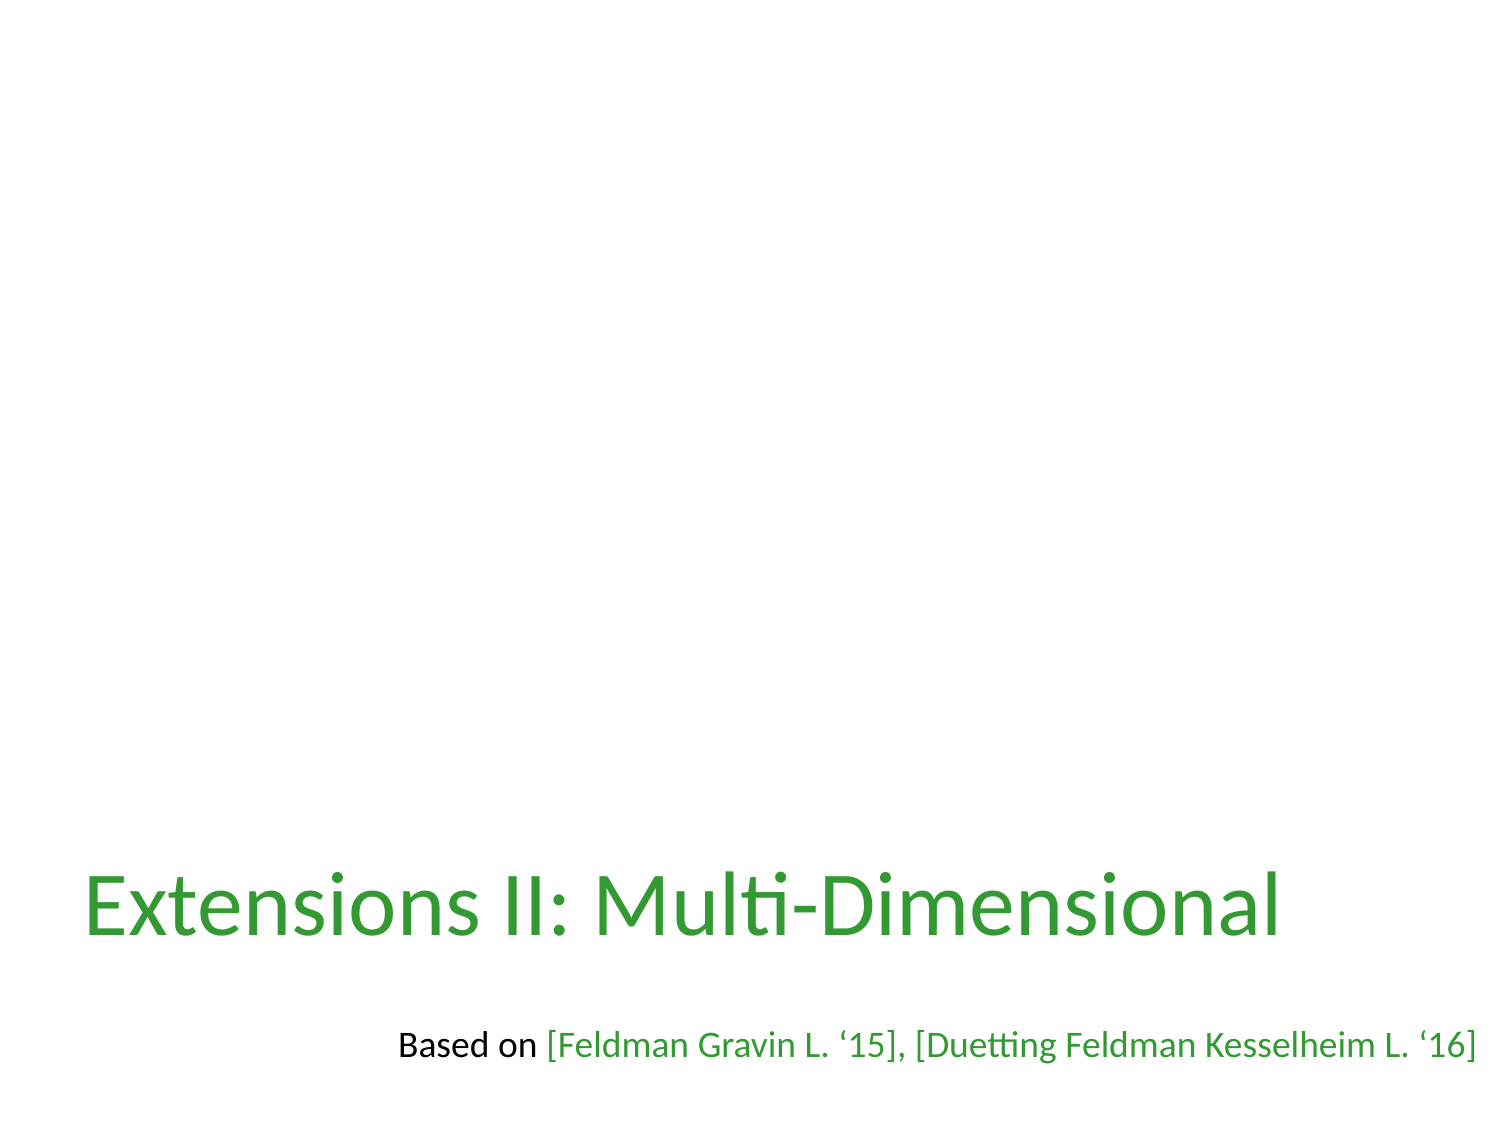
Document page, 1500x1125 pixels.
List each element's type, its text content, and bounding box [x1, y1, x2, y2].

text_box Based on [Feldman Gravin L. ‘15], [Duetting Feldman Kesselheim L. ‘16] [383, 1012, 1494, 1073]
text_box Extensions II: Multi-Dimensional [68, 836, 1300, 961]
